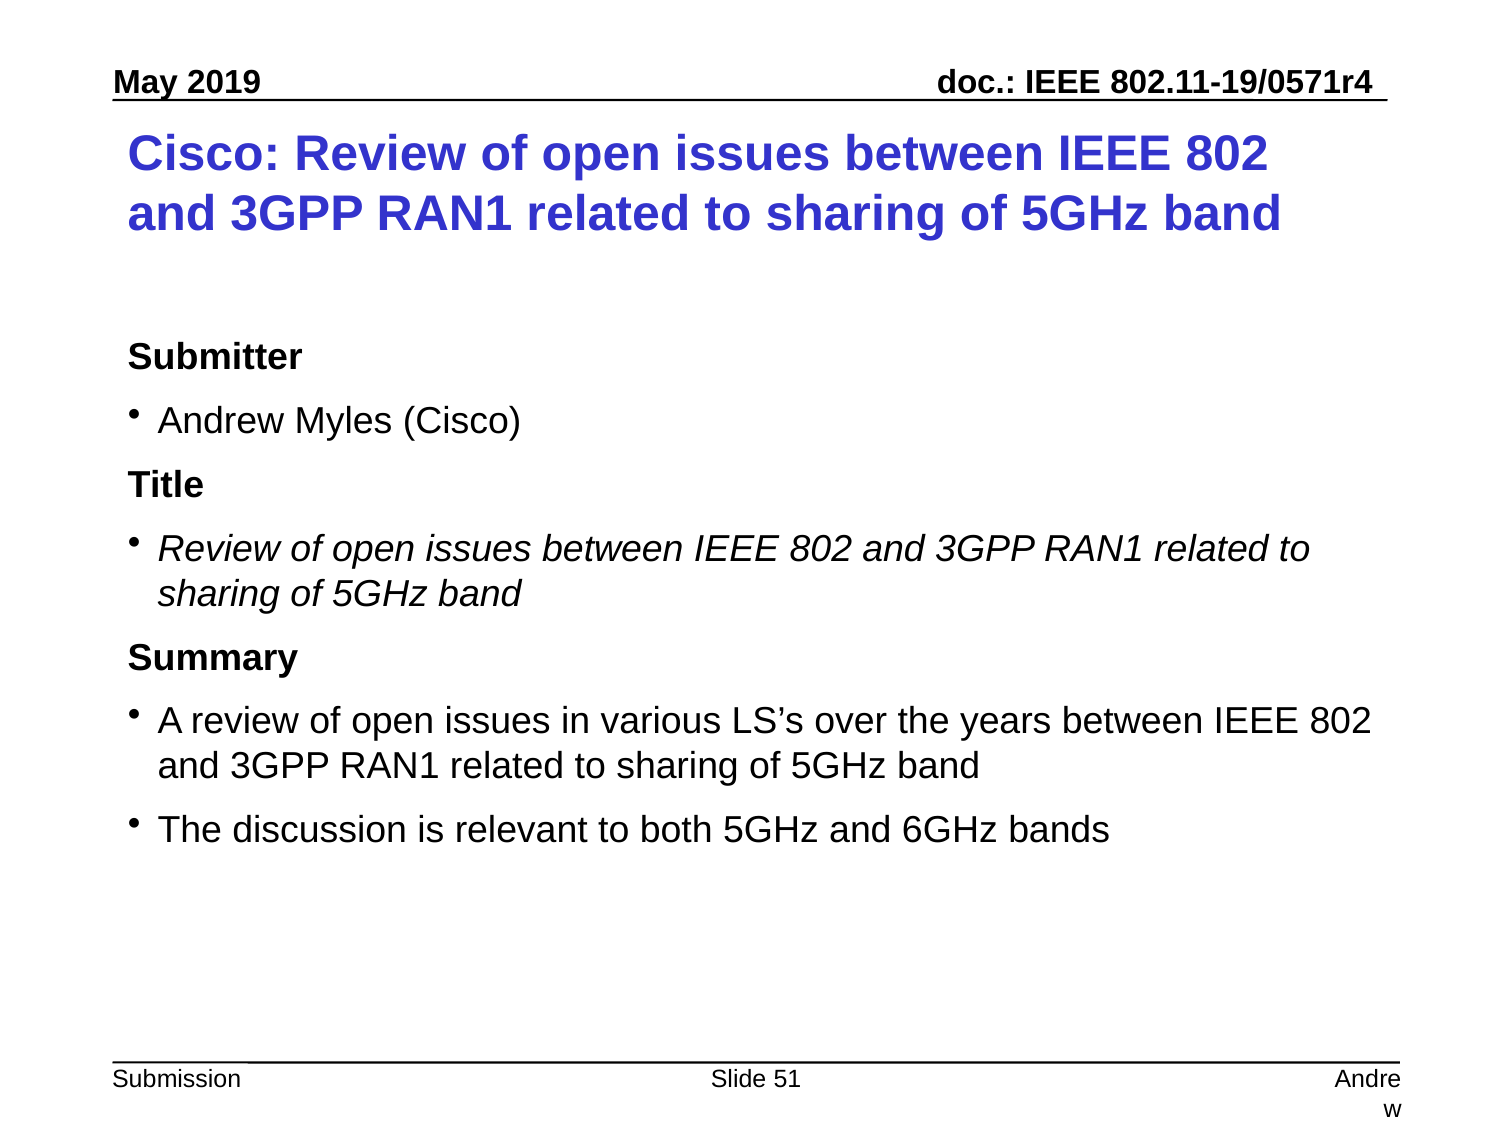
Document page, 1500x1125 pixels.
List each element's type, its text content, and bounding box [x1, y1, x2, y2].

slide_number Slide 51 [709, 1061, 803, 1093]
title Cisco: Review of open issues between IEEE 802 and 3GPP RAN1 related to sharing of 5GHz band [112, 112, 1388, 288]
footer Andrew Myles, Cisco [1320, 1061, 1402, 1093]
list Submitter Andrew Myles (Cisco) Title Review of open issues between IEEE 802 and 3GPP RAN1 related to sharing of 5GHz band Summary A review of open issues in various LS’s over the years between IEEE 802 and 3GPP RAN1 related to sharing of 5GHz band The discussion is relevant to both 5GHz and 6GHz bands [112, 324, 1388, 1000]
